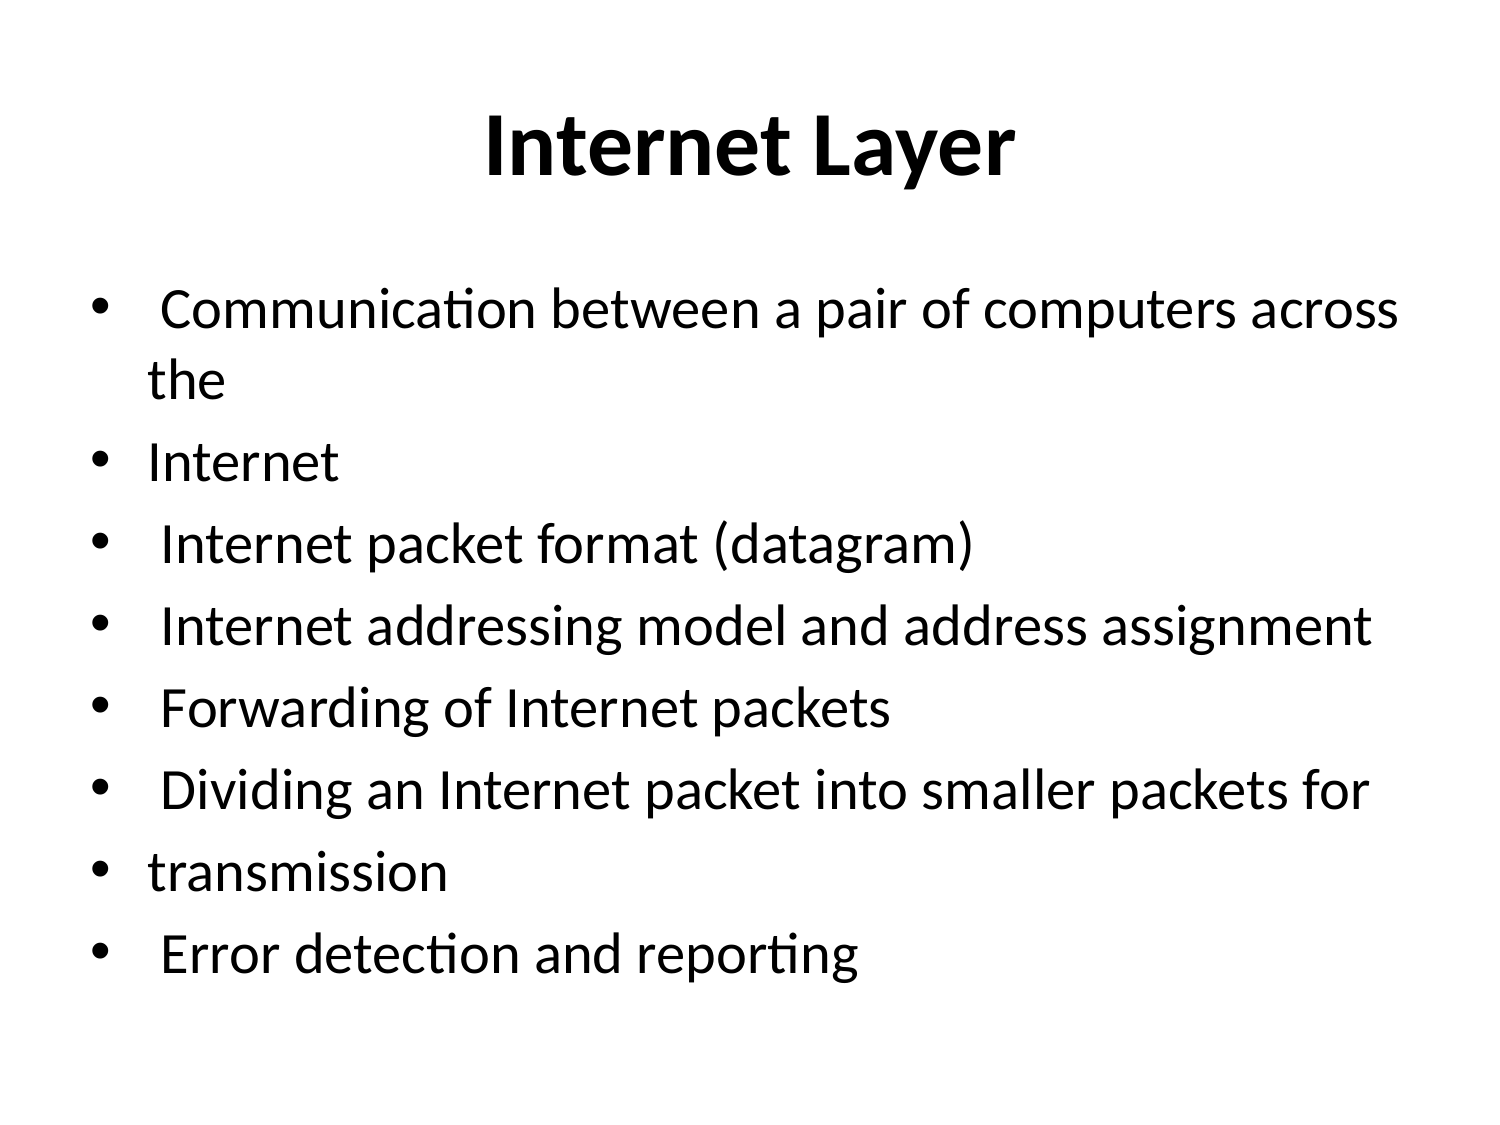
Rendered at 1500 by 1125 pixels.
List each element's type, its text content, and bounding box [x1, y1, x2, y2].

list Communication between a pair of computers across the Internet Internet packet format (datagram) Internet addressing model and address assignment Forwarding of Internet packets Dividing an Internet packet into smaller packets for transmission Error detection and reporting [75, 262, 1425, 1005]
title Internet Layer [75, 45, 1425, 233]
